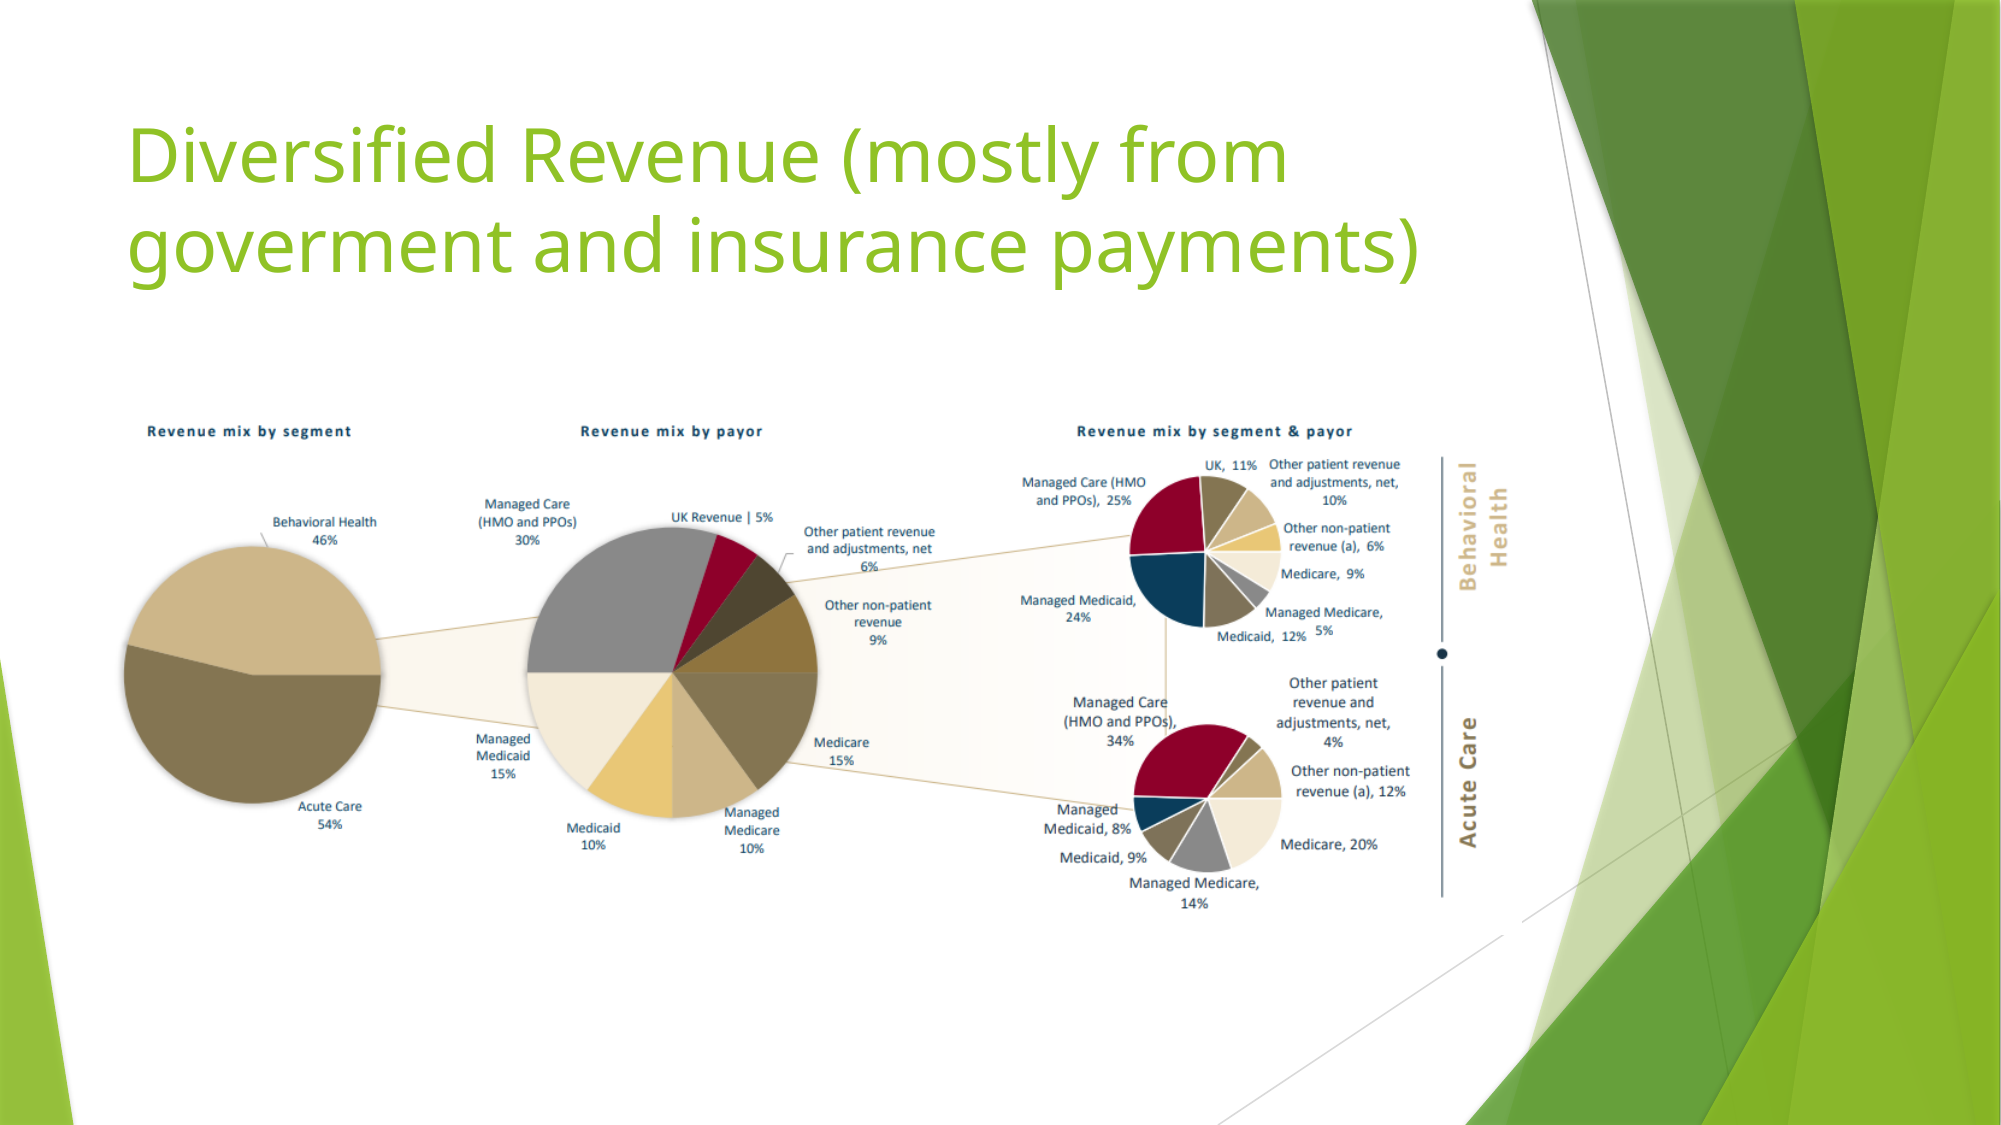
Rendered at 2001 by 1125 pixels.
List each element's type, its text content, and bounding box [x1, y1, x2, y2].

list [110, 410, 1522, 935]
title Diversified Revenue (mostly from goverment and insurance payments) [111, 99, 1522, 317]
